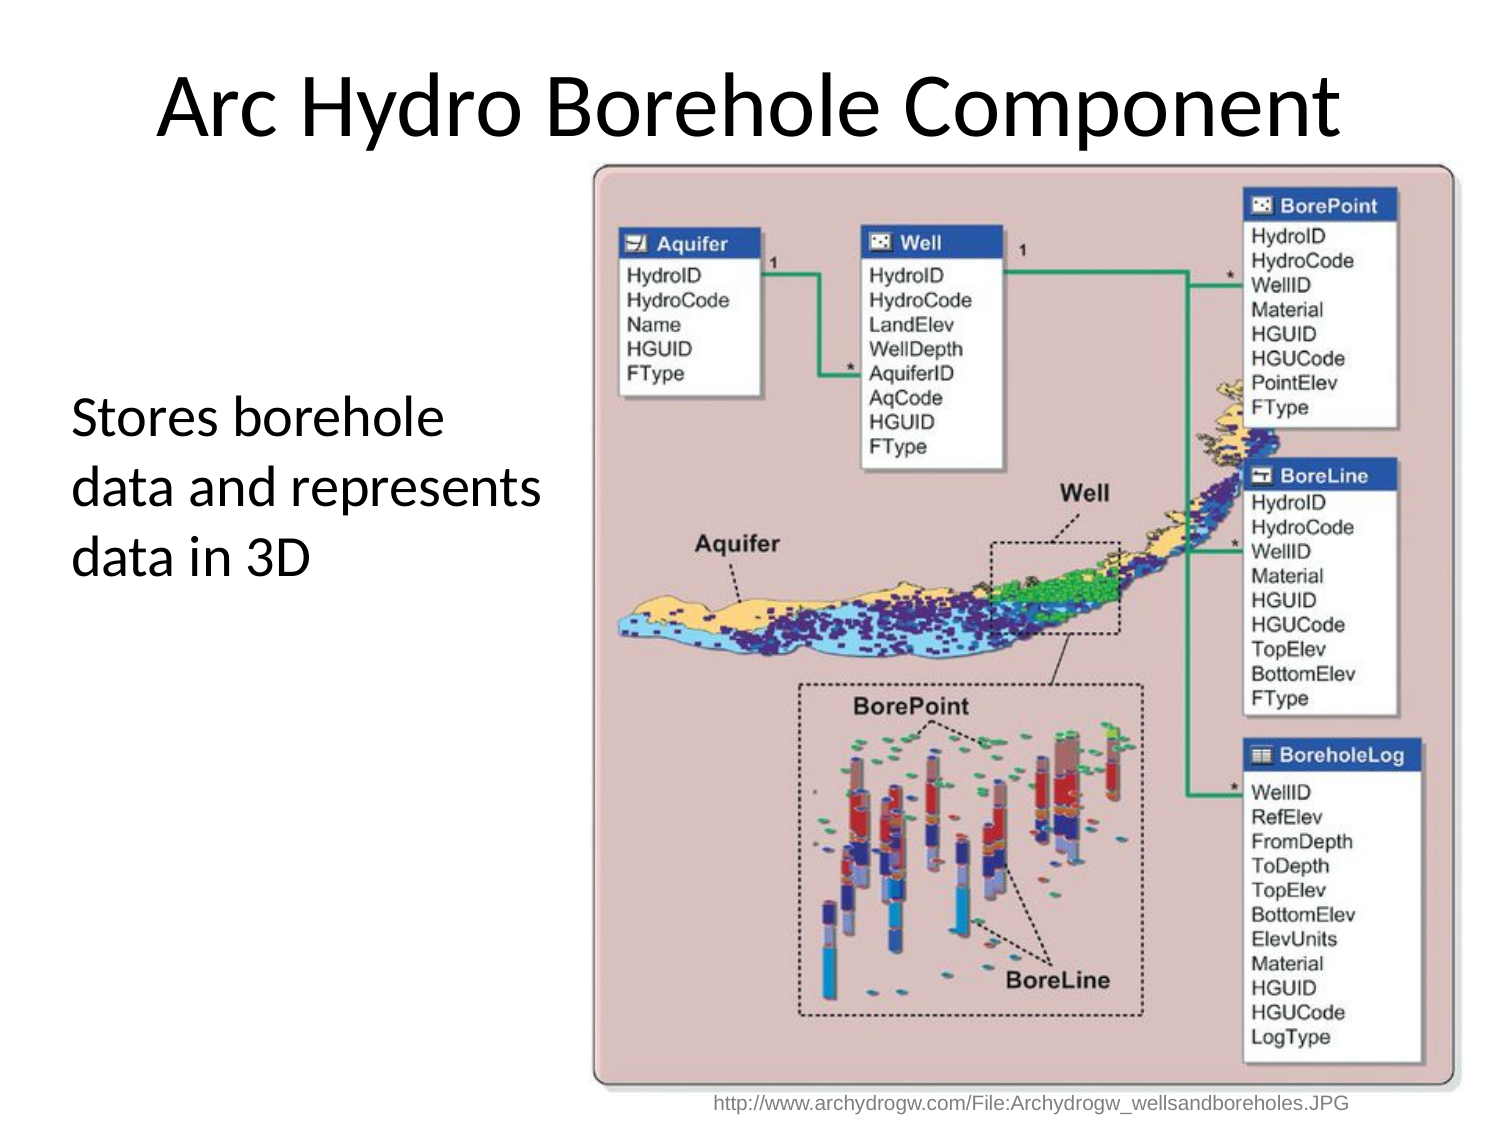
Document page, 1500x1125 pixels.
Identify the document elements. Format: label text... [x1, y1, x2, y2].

picture [588, 160, 1474, 1099]
title Arc Hydro Borehole Component [75, 5, 1425, 194]
text_box http://www.archydrogw.com/File:Archydrogw_wellsandboreholes.JPG [698, 1108, 1365, 1122]
text_box Stores borehole data and represents data in 3D [56, 370, 574, 596]
